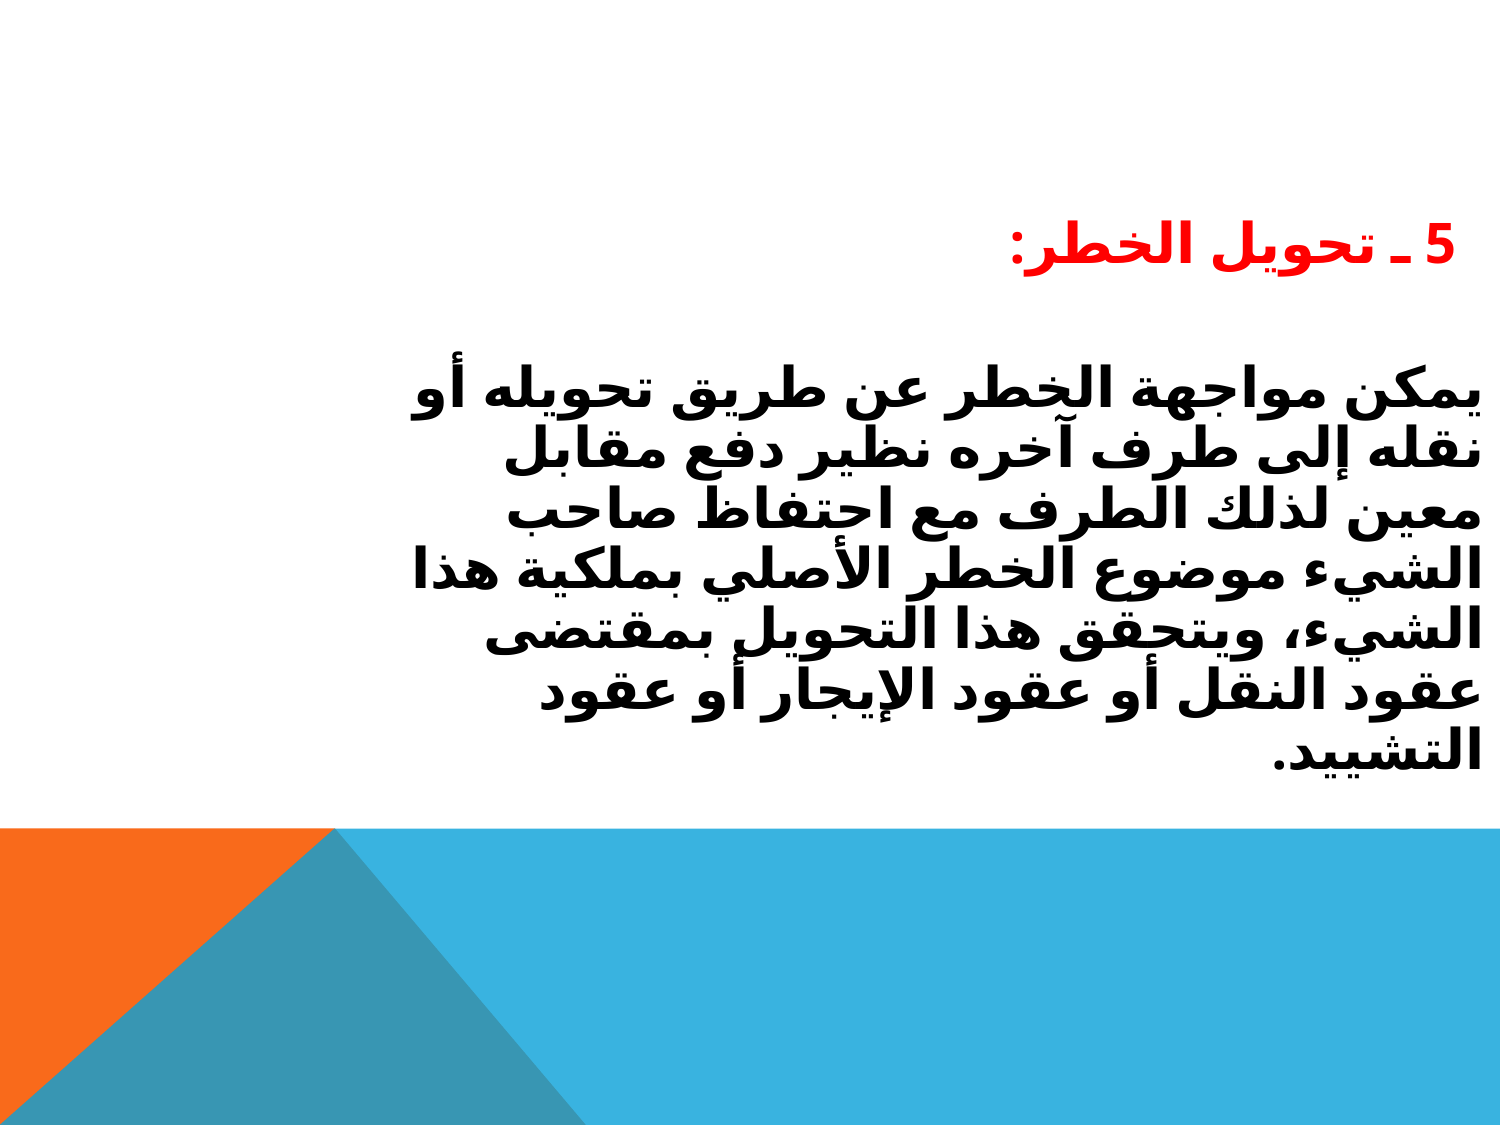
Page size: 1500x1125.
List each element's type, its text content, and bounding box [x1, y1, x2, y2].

list 5 ـ تحويل الخطر: يمكن مواجهة الخطر عن طريق تحويله أو نقله إلى طرف آخره نظير دفع مقابل معين لذلك الطرف مع احتفاظ صاحب الشيء موضوع الخطر الأصلي بملكية هذا الشيء، ويتحقق هذا التحويل بمقتضى عقود النقل أو عقود الإيجار أو عقود التشييد. [342, 208, 1500, 858]
